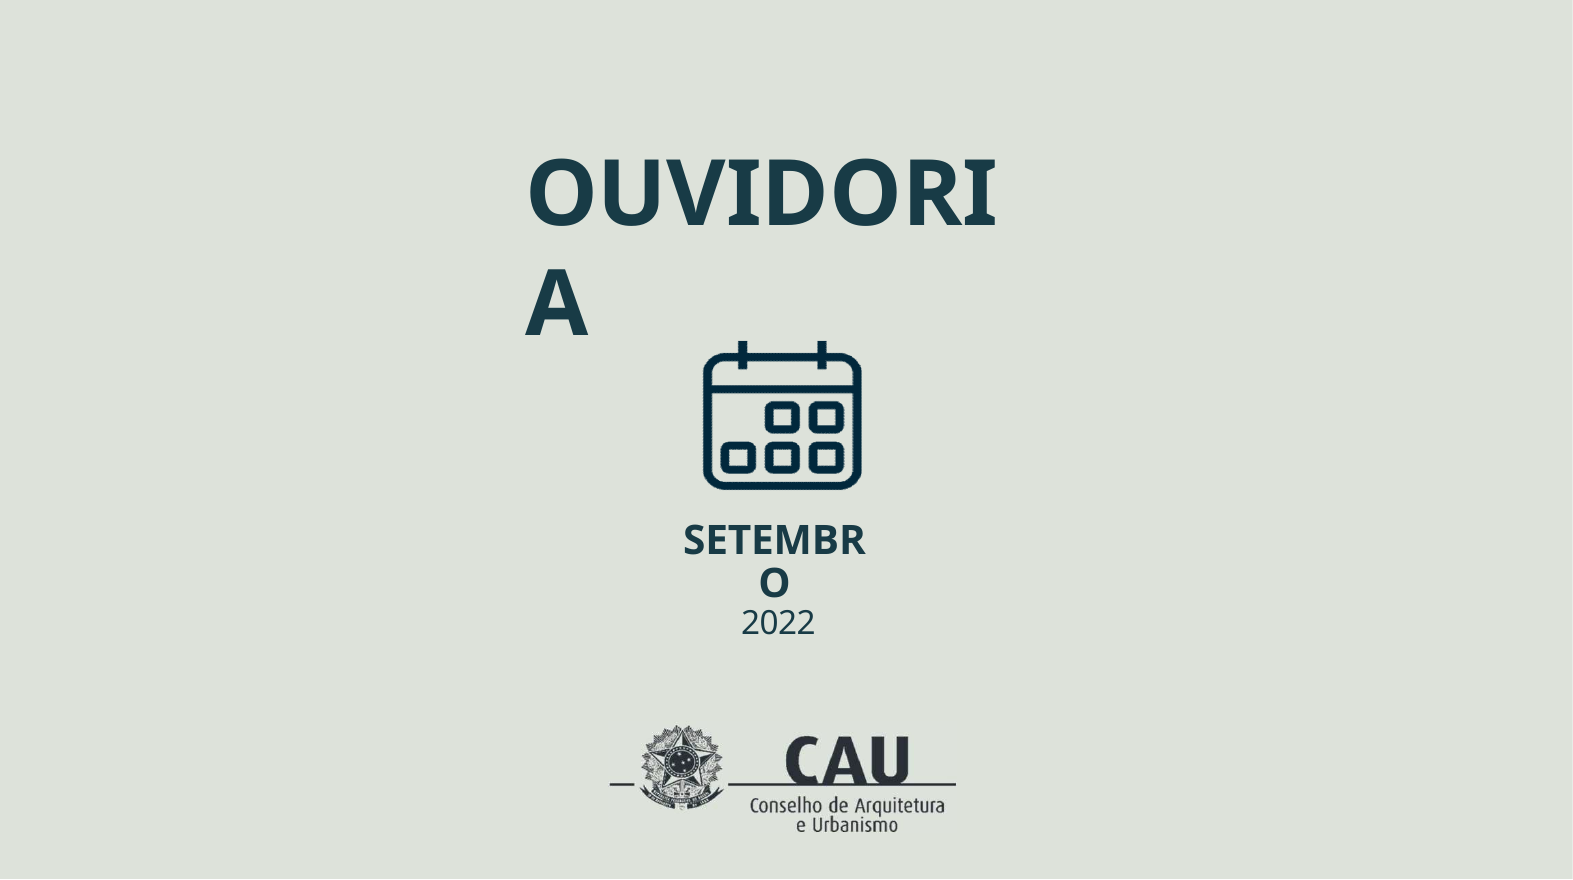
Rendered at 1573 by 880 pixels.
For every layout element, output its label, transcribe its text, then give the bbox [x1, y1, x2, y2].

picture [667, 324, 898, 497]
title OUVIDORIA [522, 131, 1042, 354]
text_box SETEMBRO 2022 [673, 516, 876, 641]
picture [608, 720, 958, 834]
text_box [0, 0, 1573, 879]
